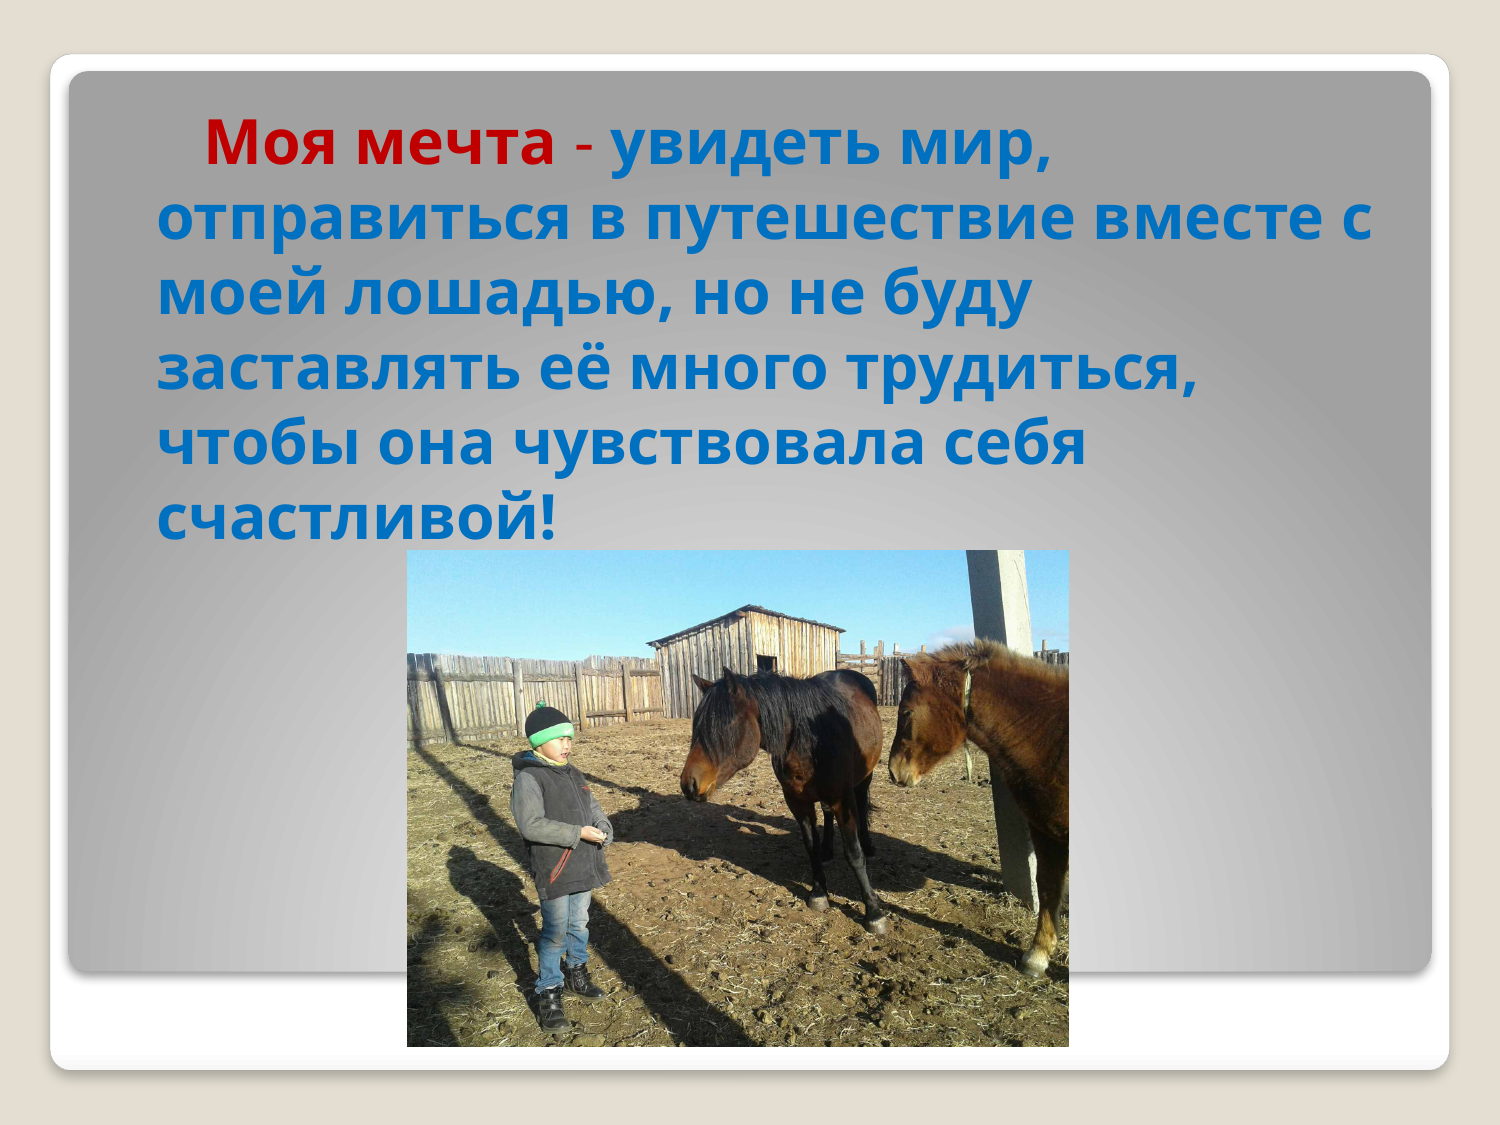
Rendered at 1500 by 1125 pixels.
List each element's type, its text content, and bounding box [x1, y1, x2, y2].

list Моя мечта - увидеть мир, отправиться в путешествие вместе с моей лошадью, но не буду заставлять её много трудиться, чтобы она чувствовала себя счастливой! [82, 86, 1425, 774]
picture [407, 550, 1070, 1048]
